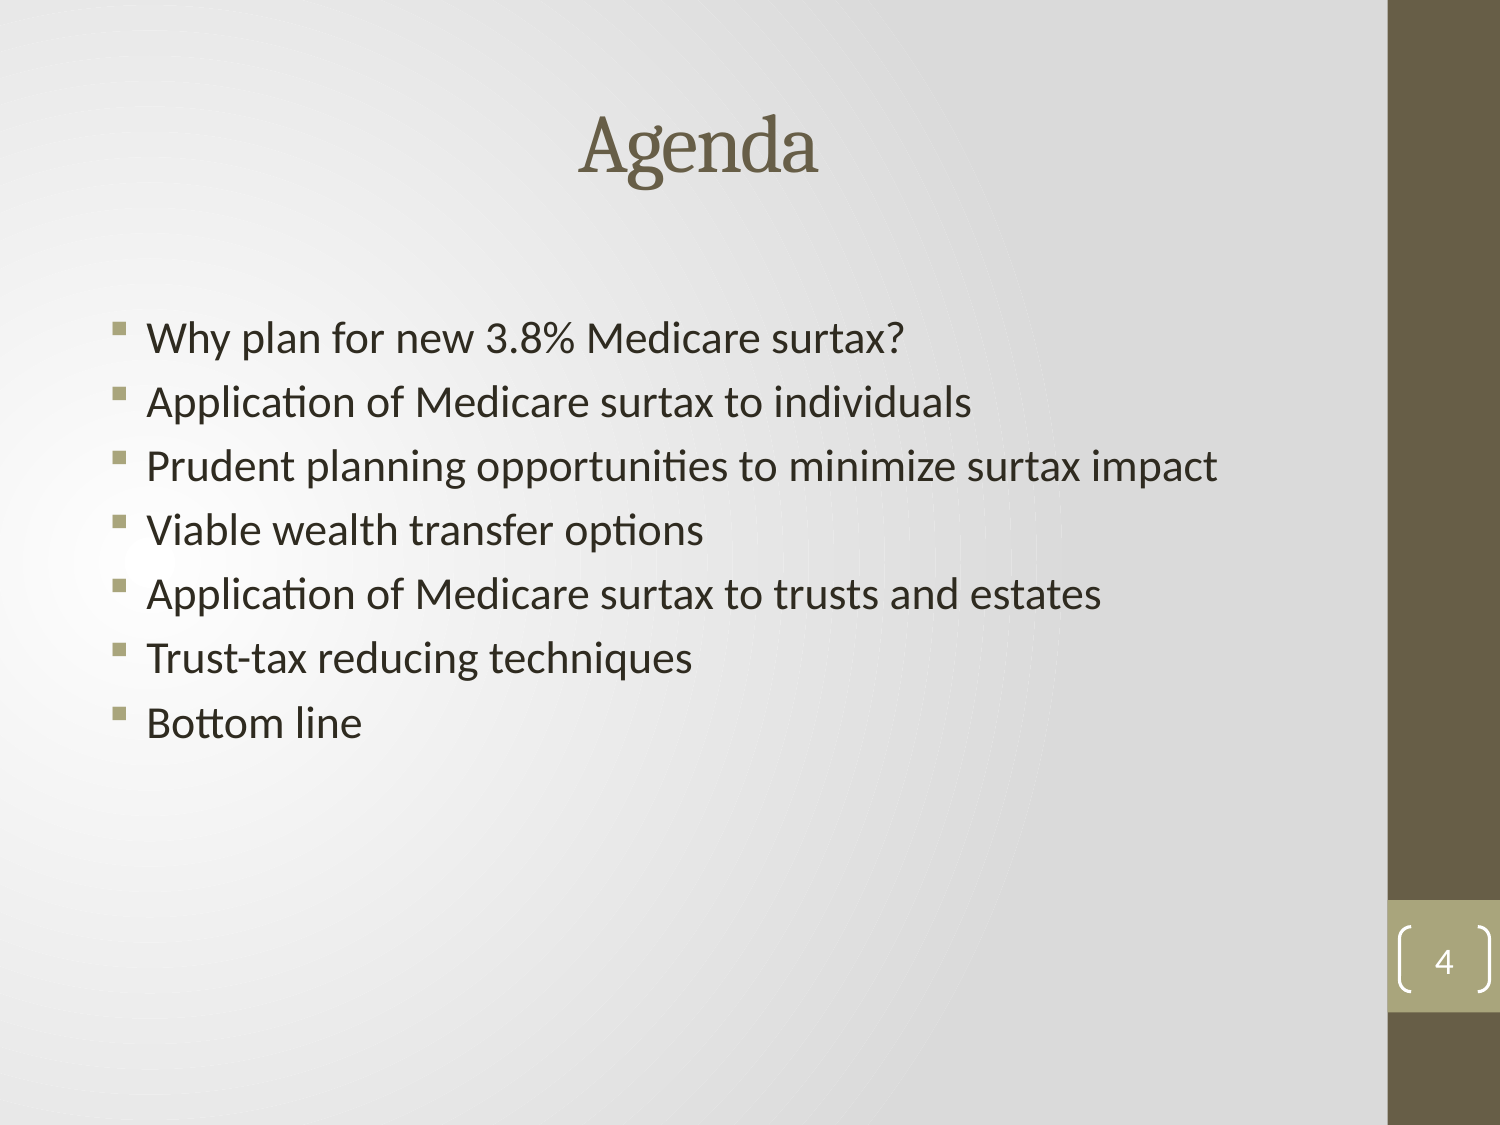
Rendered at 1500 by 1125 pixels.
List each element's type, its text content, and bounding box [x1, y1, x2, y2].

list Why plan for new 3.8% Medicare surtax? Application of Medicare surtax to individuals Prudent planning opportunities to minimize surtax impact Viable wealth transfer options Application of Medicare surtax to trusts and estates Trust-tax reducing techniques Bottom line [75, 299, 1325, 1025]
slide_number 4 [1397, 925, 1492, 994]
title Agenda [75, 45, 1325, 233]
